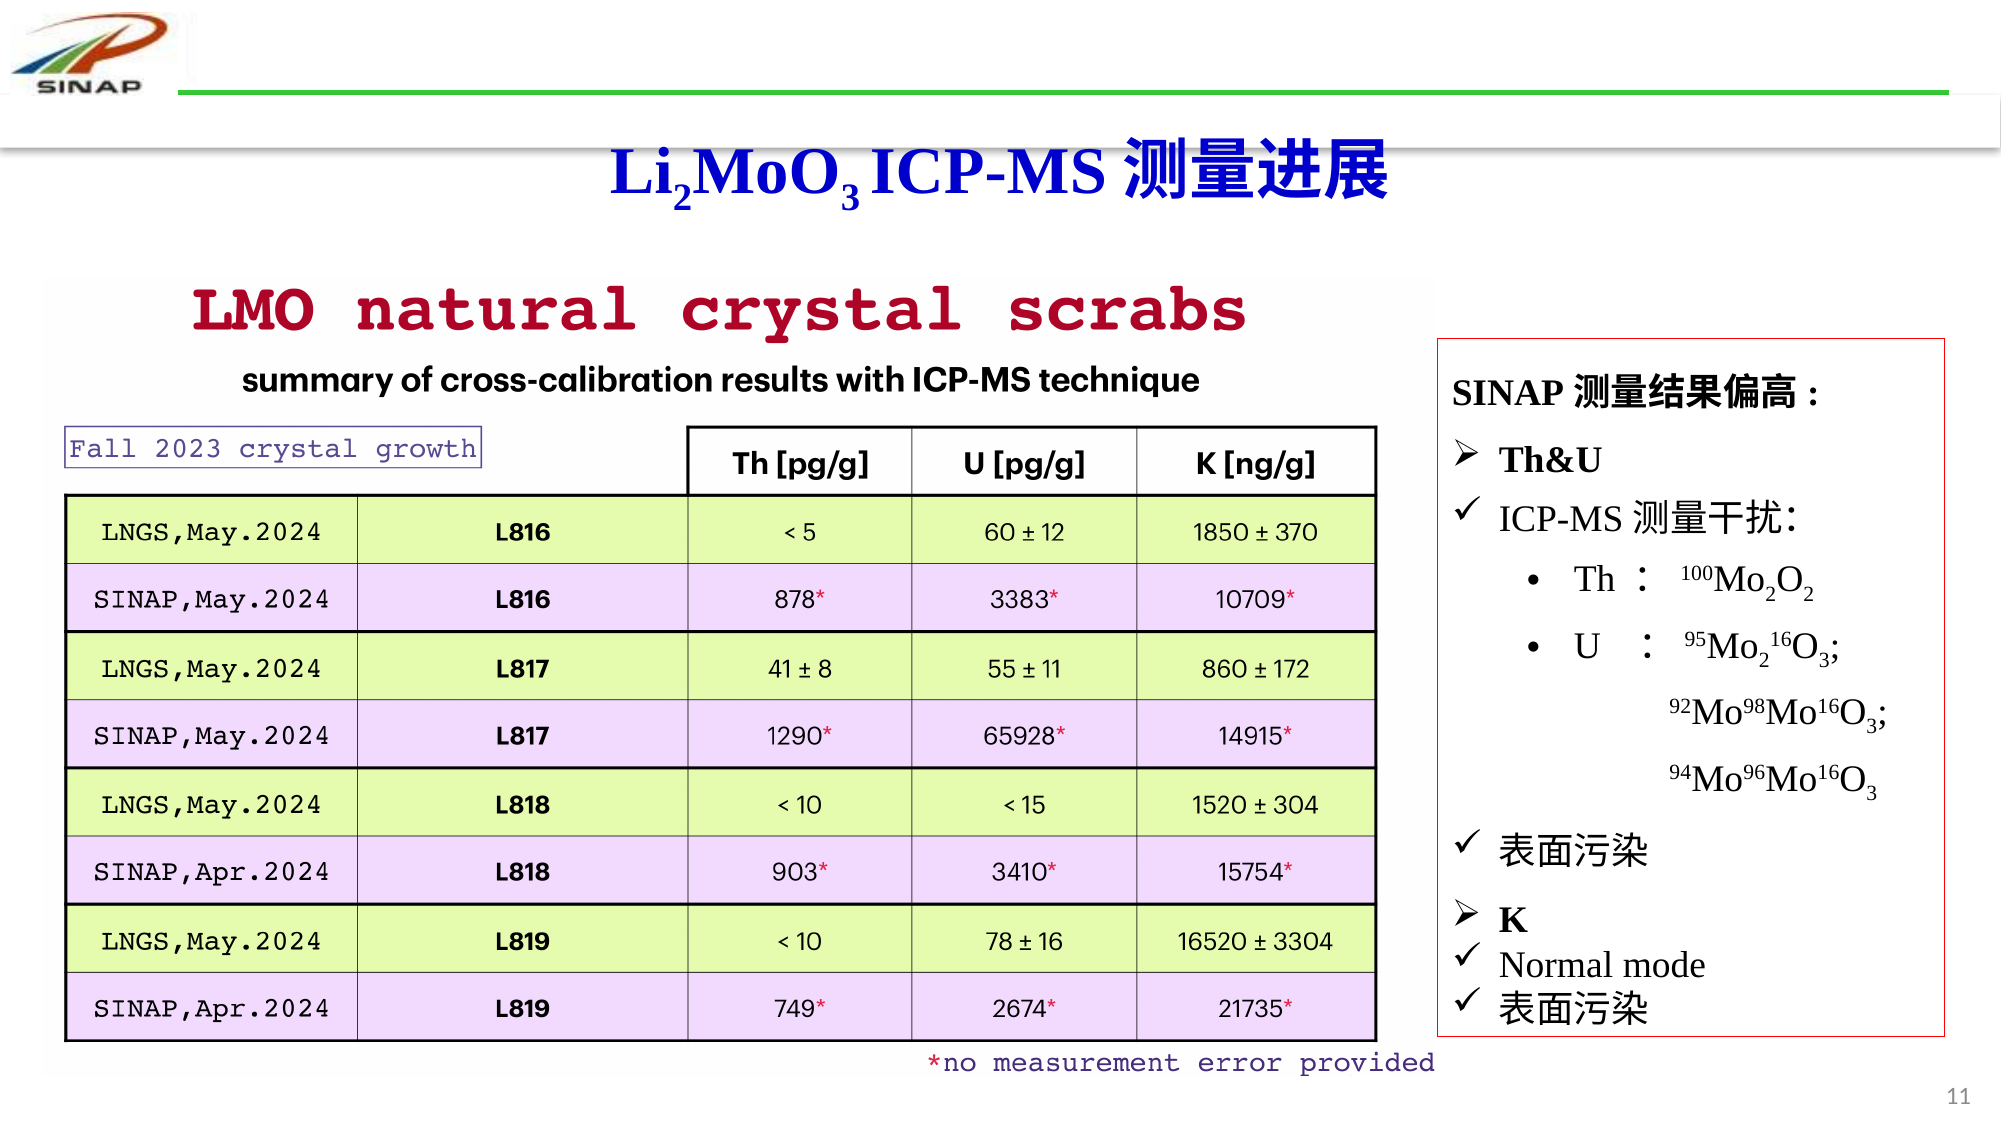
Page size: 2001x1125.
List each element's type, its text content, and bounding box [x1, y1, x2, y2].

text_box SINAP测量结果偏高: Th&U ICP-MS测量干扰： Th ：100Mo2O2 U ：95Mo216O3; 92Mo98Mo16O3; 94Mo96Mo16O3 表面污染 K Normal mode 表面污染 [1439, 338, 1945, 1037]
slide_number 11 [1787, 1064, 1987, 1125]
picture [10, 12, 197, 96]
title Li2MoO3 ICP-MS测量进展 [99, 111, 1900, 233]
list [42, 278, 1435, 1077]
